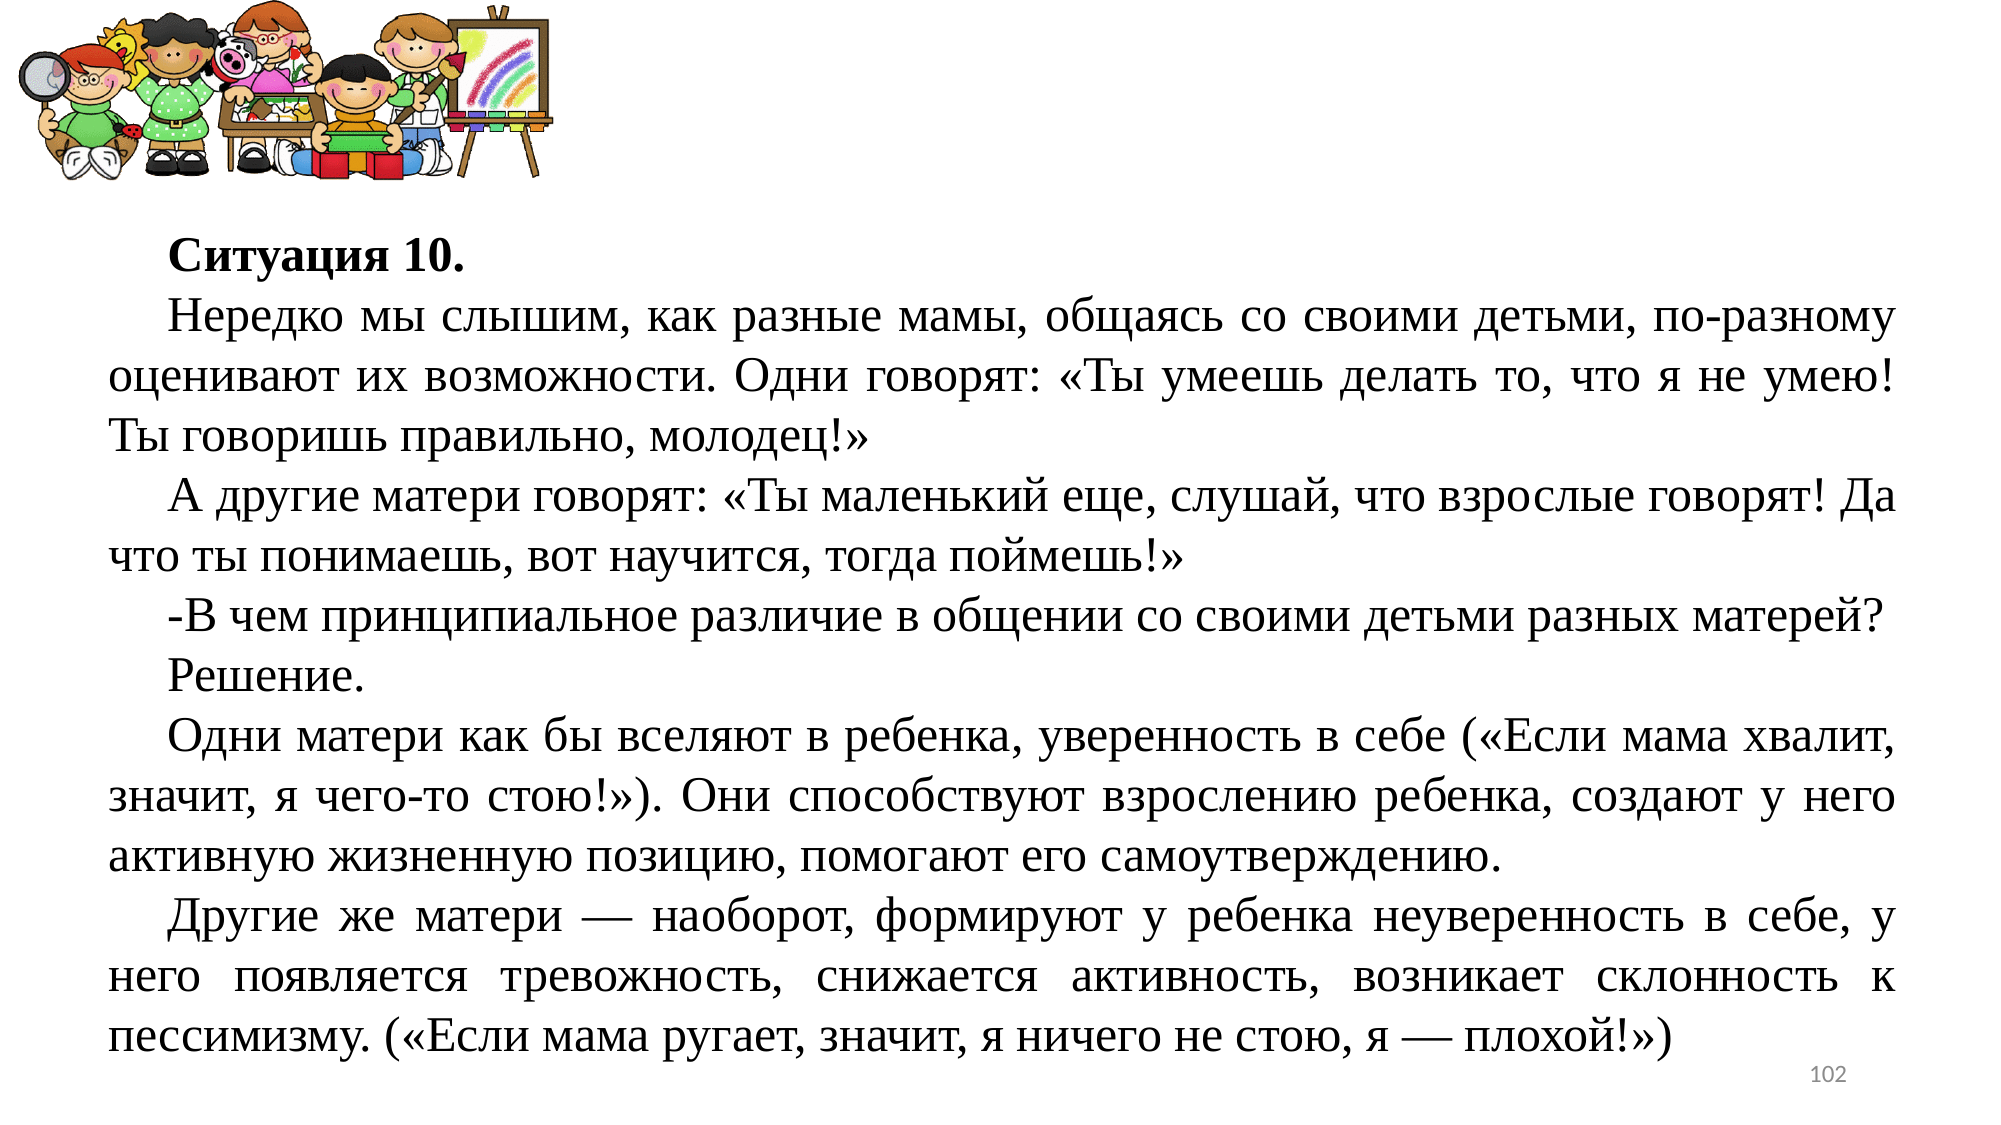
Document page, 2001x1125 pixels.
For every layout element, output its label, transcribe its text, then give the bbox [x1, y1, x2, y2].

text_box Ситуация 10. Нередко мы слышим, как разные мамы, общаясь со своими детьми, по-разному оценивают их возможности. Одни говорят: «Ты умеешь делать то, что я не умею! Ты говоришь правильно, молодец!» А другие матери говорят: «Ты маленький еще, слушай, что взрослые говорят! Да что ты понимаешь, вот научится, тогда поймешь!» -В чем принципиальное различие в общении со своими детьми разных матерей? Решение. Одни матери как бы вселяют в ребенка, уверенность в себе («Если мама хвалит, значит, я чего-то стою!»). Они способствуют взрослению ребенка, создают у него активную жизненную позицию, помогают его самоутверждению. Другие же матери — наоборот, формируют у ребенка неуверенность в себе, у него появляется тревожность, снижается активность, возникает склонность к пессимизму. («Если мама ругает, значит, я ничего не стою, я — плохой!») [94, 214, 1912, 1069]
slide_number 102 [1412, 1042, 1863, 1103]
picture [17, 0, 562, 182]
